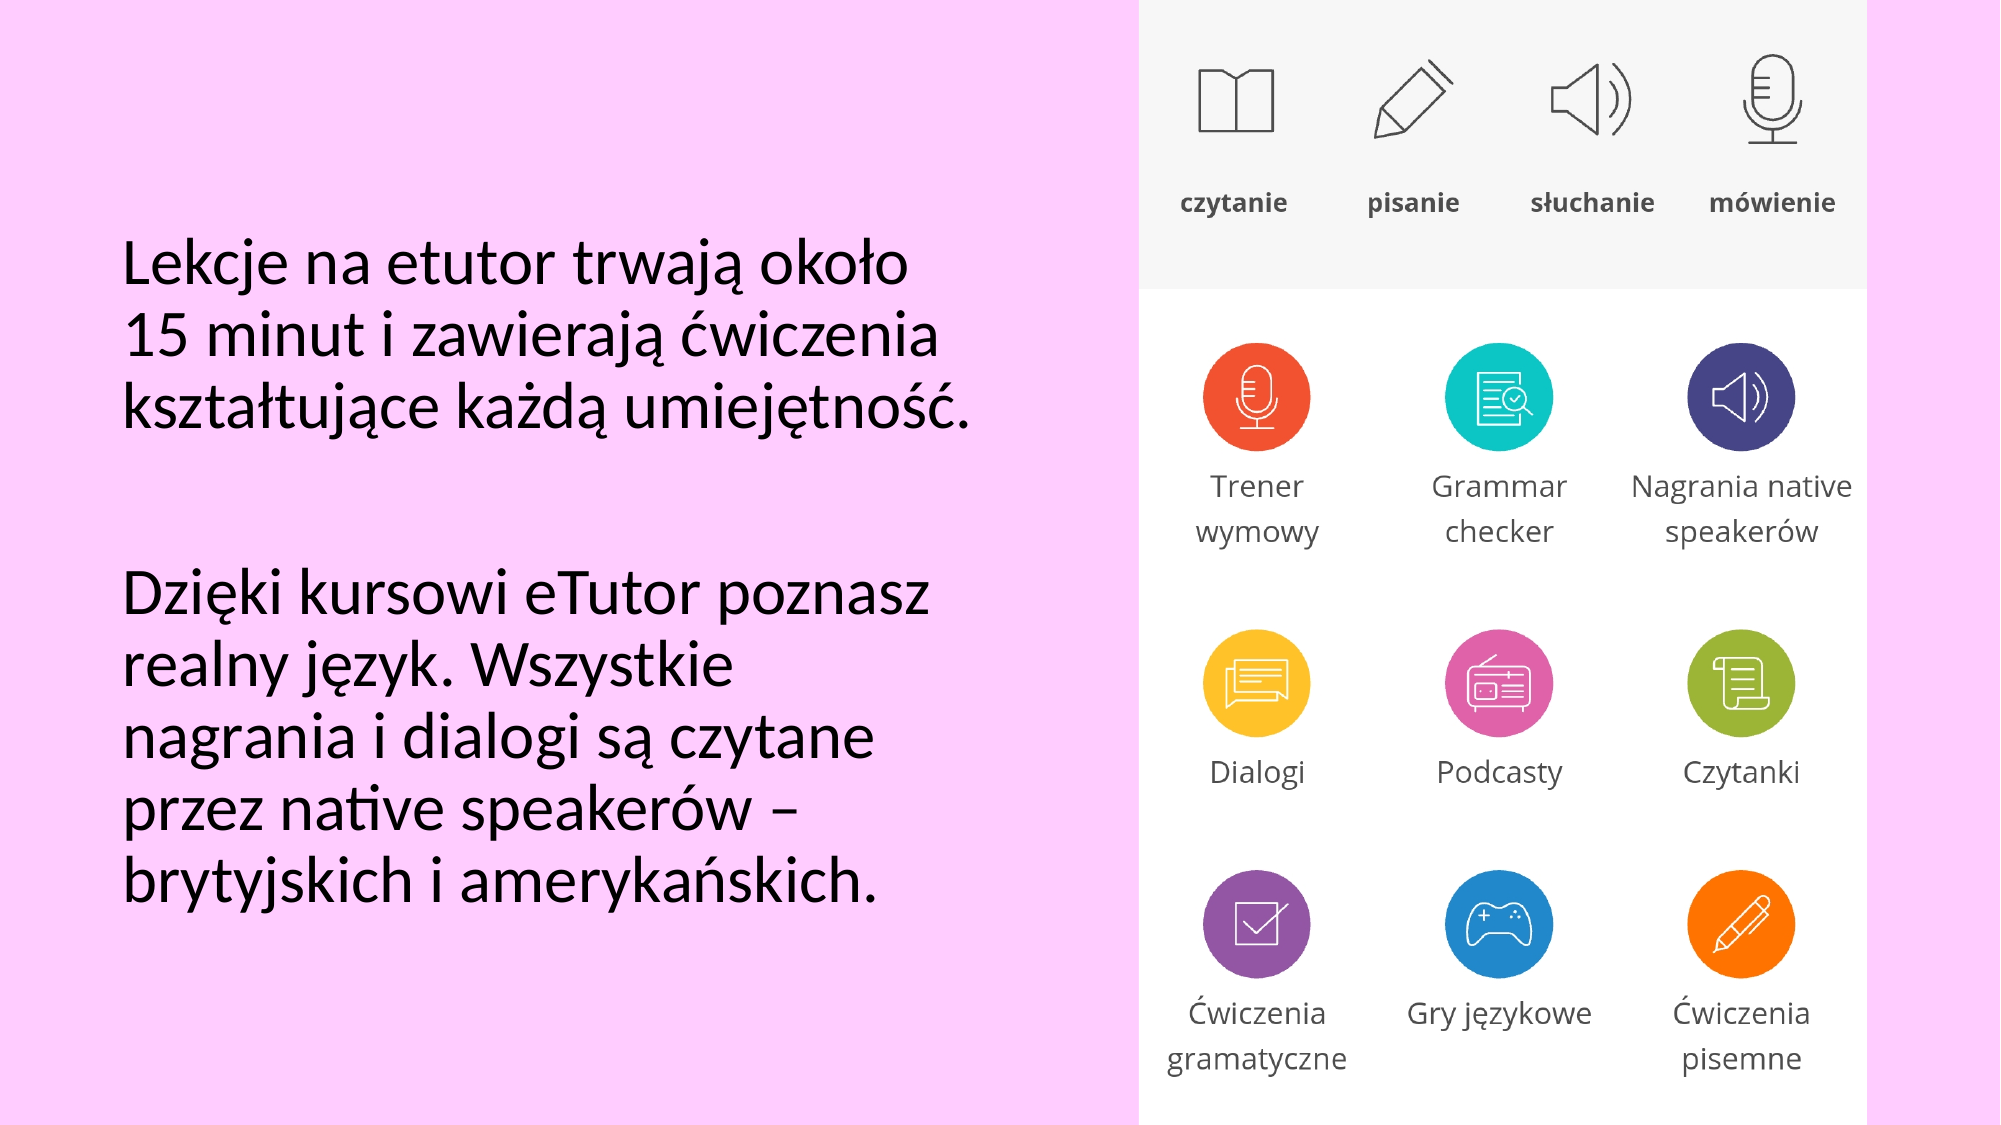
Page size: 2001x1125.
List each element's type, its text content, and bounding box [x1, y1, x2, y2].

list Lekcje na etutor trwają około 15 minut i zawierają ćwiczenia kształtujące każdą umiejętność. Dzięki kursowi eTutor poznasz realny język. Wszystkie nagrania i dialogi są czytane przez native speakerów – brytyjskich i amerykańskich. [107, 219, 994, 1060]
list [1138, 0, 1867, 1125]
